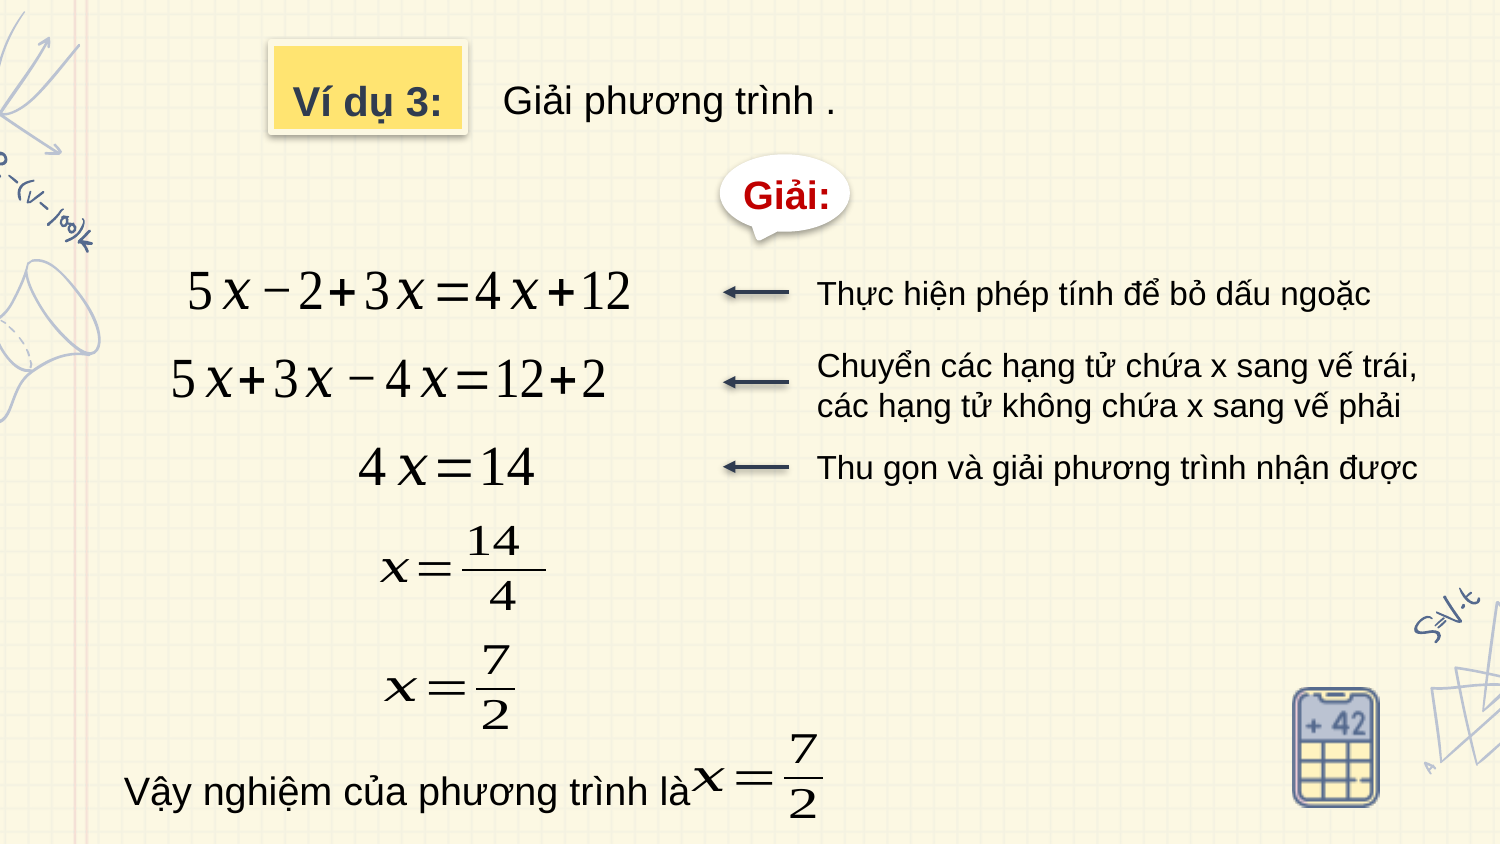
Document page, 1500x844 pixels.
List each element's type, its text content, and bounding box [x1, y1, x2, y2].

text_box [722, 336, 1474, 433]
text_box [722, 438, 1452, 495]
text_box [722, 264, 1411, 321]
text_box Ví dụ 3: [268, 39, 468, 135]
picture [1291, 687, 1380, 808]
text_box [104, 724, 826, 830]
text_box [722, 157, 979, 229]
